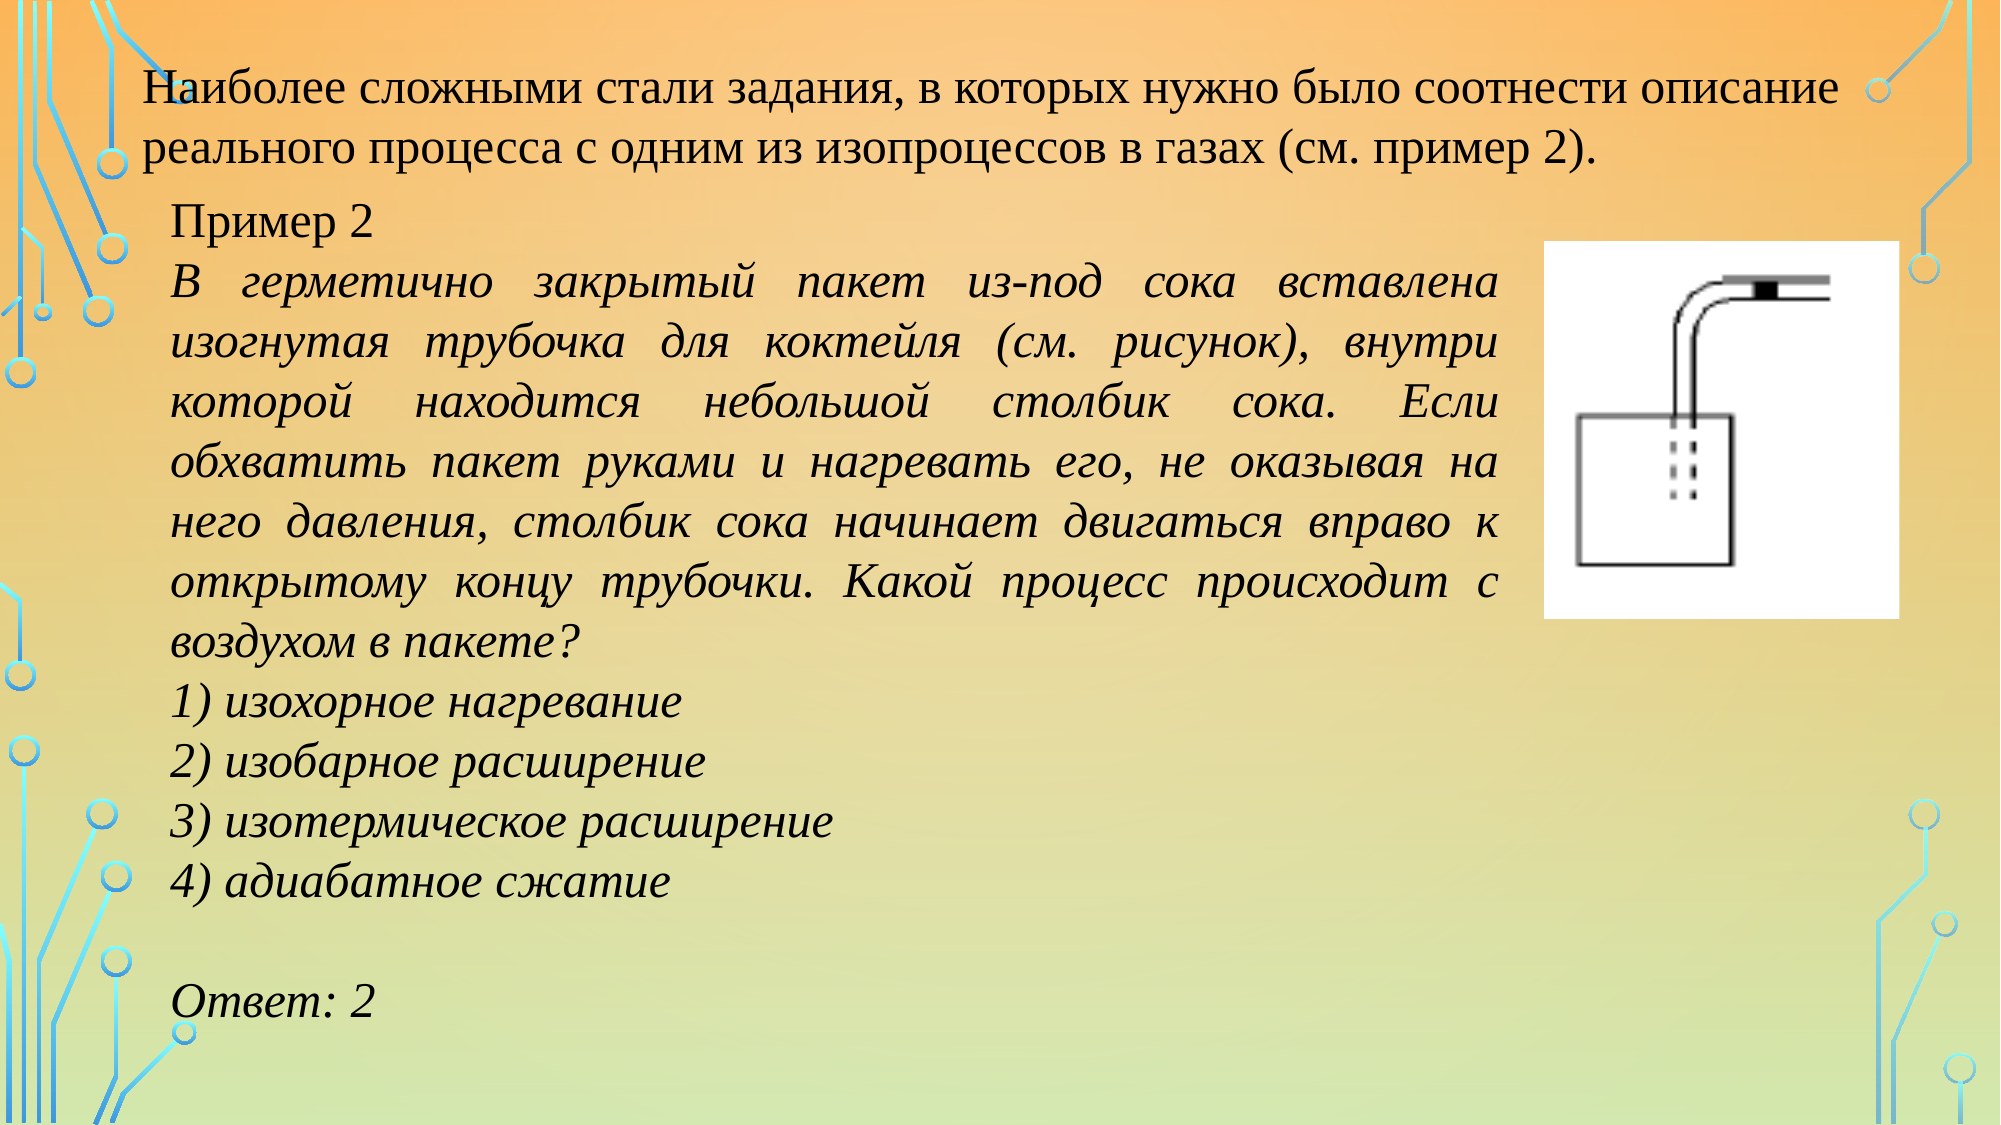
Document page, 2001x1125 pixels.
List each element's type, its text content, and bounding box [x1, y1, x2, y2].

picture [1543, 240, 1900, 619]
text_box Пример 2 В герметично закрытый пакет из-под сока вставлена изогнутая трубочка для коктейля (см. рисунок), внутри которой находится небольшой столбик сока. Если обхватить пакет руками и нагревать его, не оказывая на него давления, столбик сока начинает двигаться вправо к открытому концу трубочки. Какой процесс происходит с воздухом в пакете? 1) изохорное нагревание 2) изобарное расширение 3) изотермическое расширение 4) адиабатное сжатие Ответ: 2 [155, 181, 1514, 1036]
text_box Наиболее сложными стали задания, в которых нужно было соотнести описание реального процесса с одним из изопроцессов в газах (см. пример 2). [127, 46, 1918, 181]
